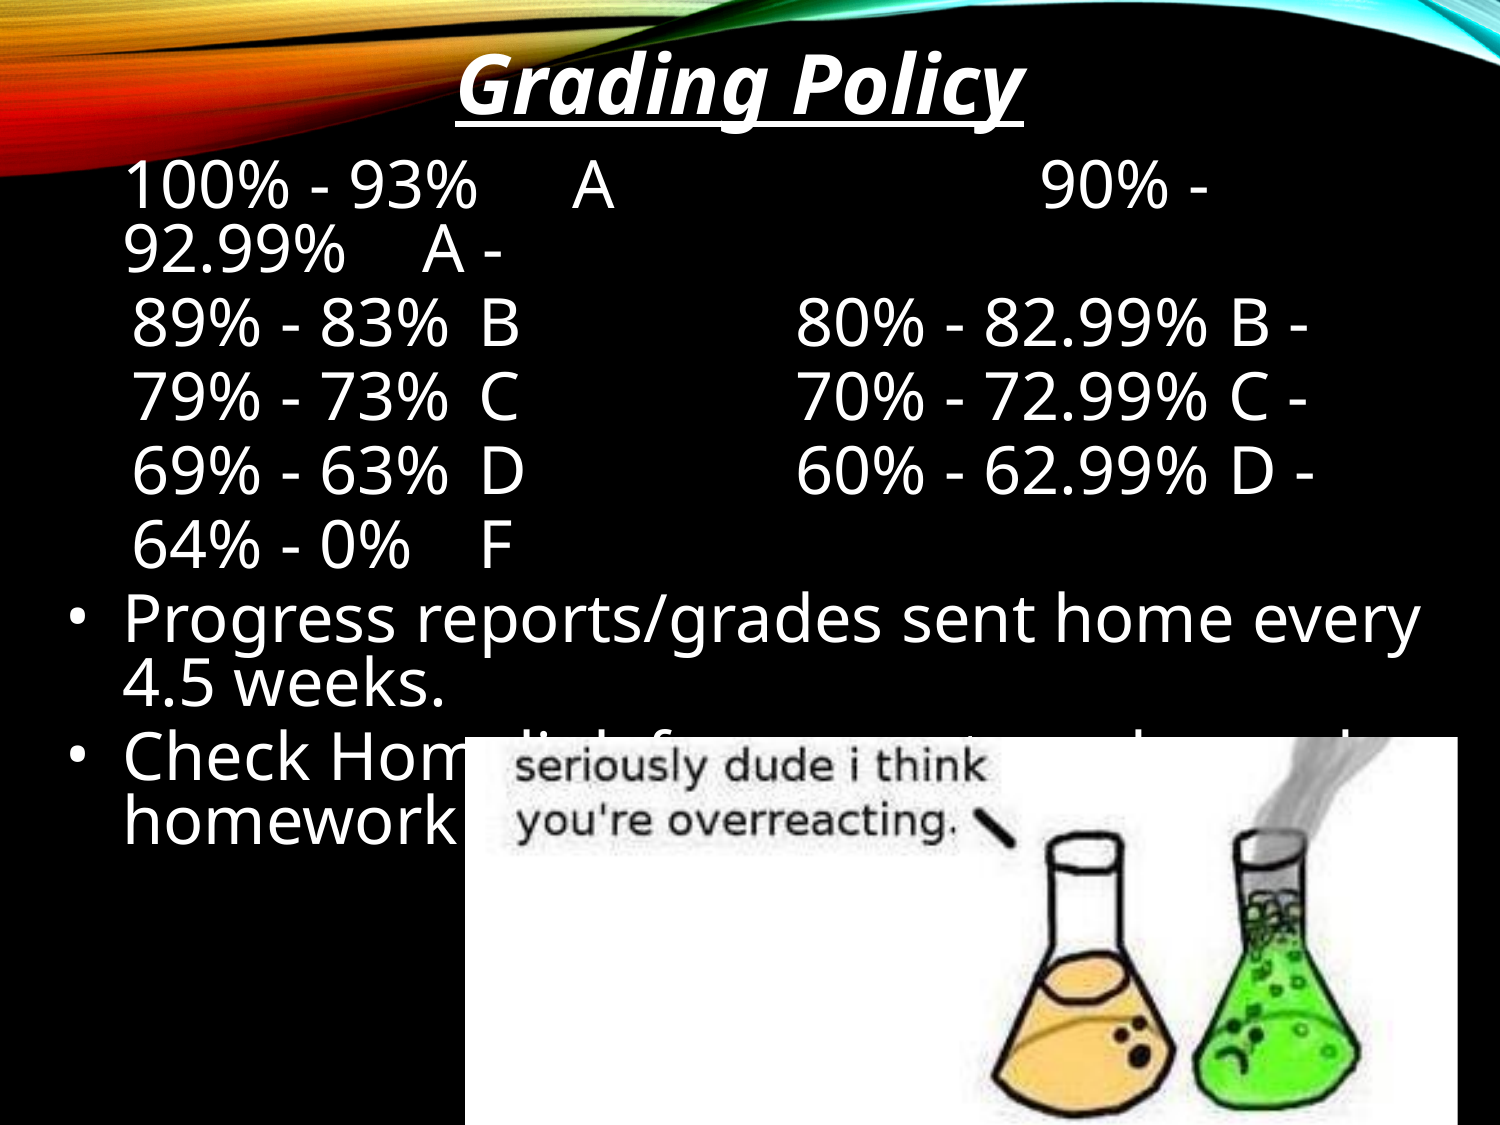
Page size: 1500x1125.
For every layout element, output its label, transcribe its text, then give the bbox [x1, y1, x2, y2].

list 100% - 93% A 90% - 92.99% A - 89% - 83% B 80% - 82.99% B - 79% - 73% C 70% - 72.99% C - 69% - 63% D 60% - 62.99% D - 64% - 0% F Progress reports/grades sent home every 4.5 weeks. Check Homelink for current grades and homework [50, 149, 1458, 1125]
title Grading Policy [199, 36, 1280, 128]
picture [464, 736, 1458, 1125]
picture [0, 0, 1500, 178]
